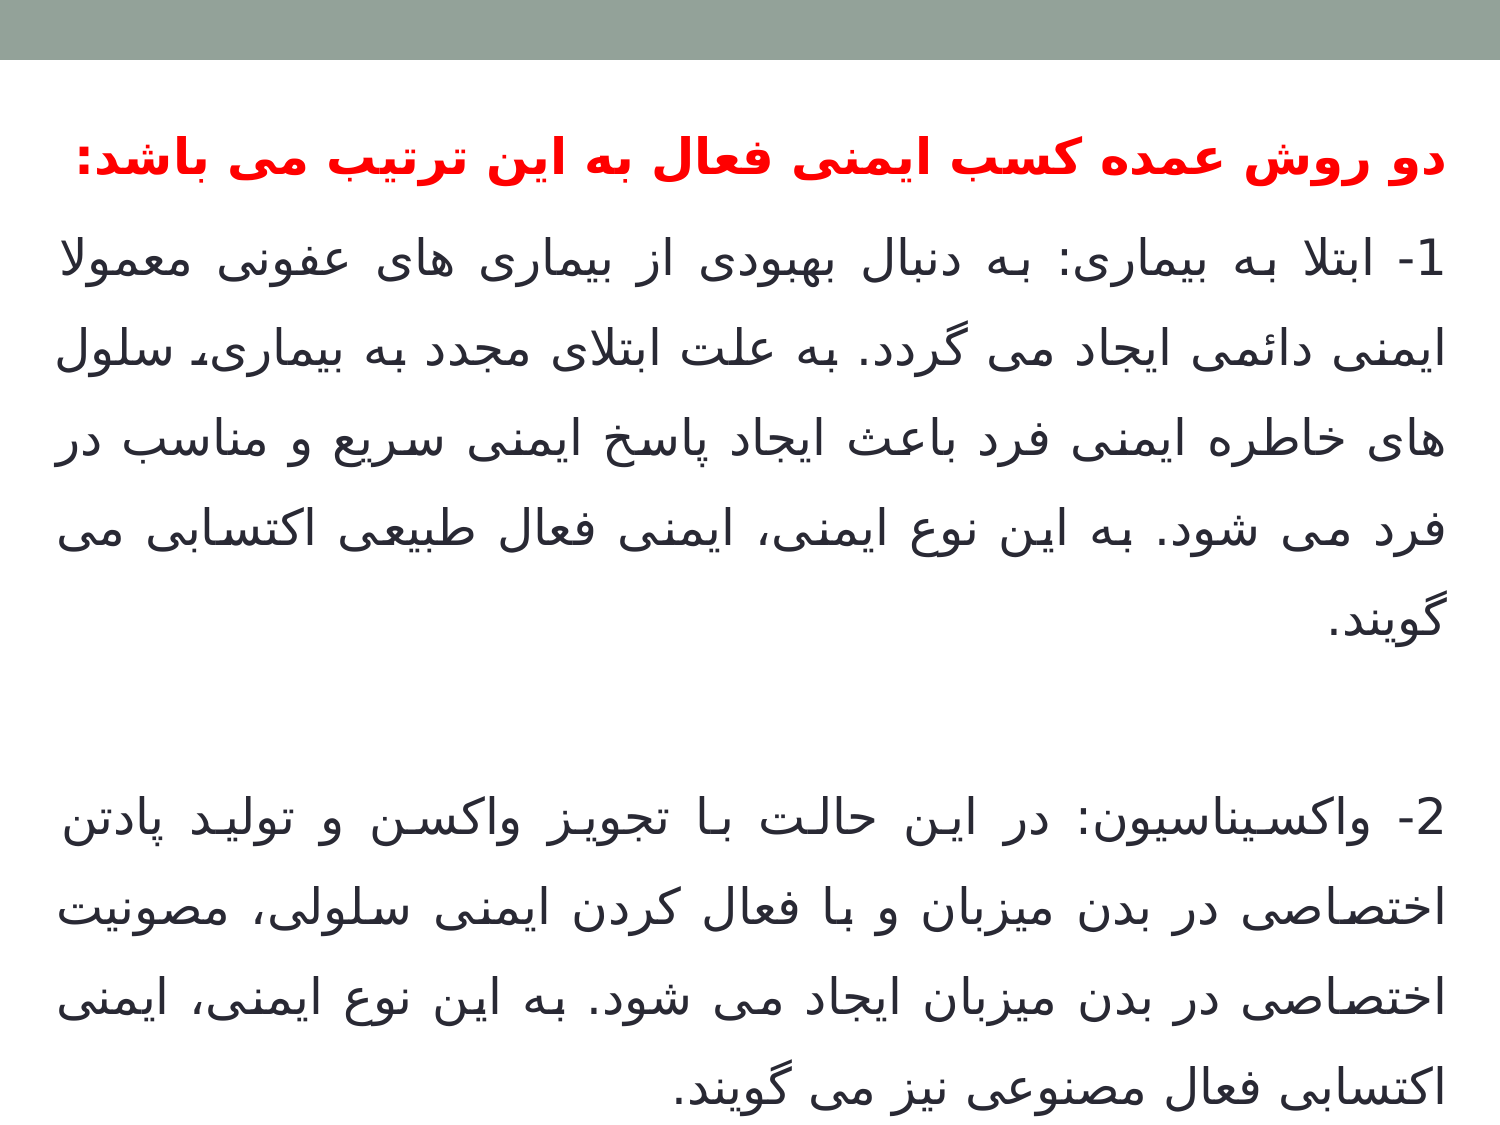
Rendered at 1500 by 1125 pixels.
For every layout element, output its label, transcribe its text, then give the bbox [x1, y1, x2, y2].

list دو روش عمده کسب ایمنی فعال به این ترتیب می باشد: 1- ابتلا به بیماری: به دنبال بهبودی از بیماری های عفونی معمولا ایمنی دائمی ایجاد می گردد. به علت ابتلای مجدد به بیماری، سلول های خاطره ایمنی فرد باعث ایجاد پاسخ ایمنی سریع و مناسب در فرد می شود. به این نوع ایمنی، ایمنی فعال طبیعی اکتسابی می گویند. 2- واکسیناسیون: در این حالت با تجویز واکسن و تولید پادتن اختصاصی در بدن میزبان و با فعال کردن ایمنی سلولی، مصونیت اختصاصی در بدن میزبان ایجاد می شود. به این نوع ایمنی، ایمنی اکتسابی فعال مصنوعی نیز می گویند. [37, 87, 1463, 1005]
